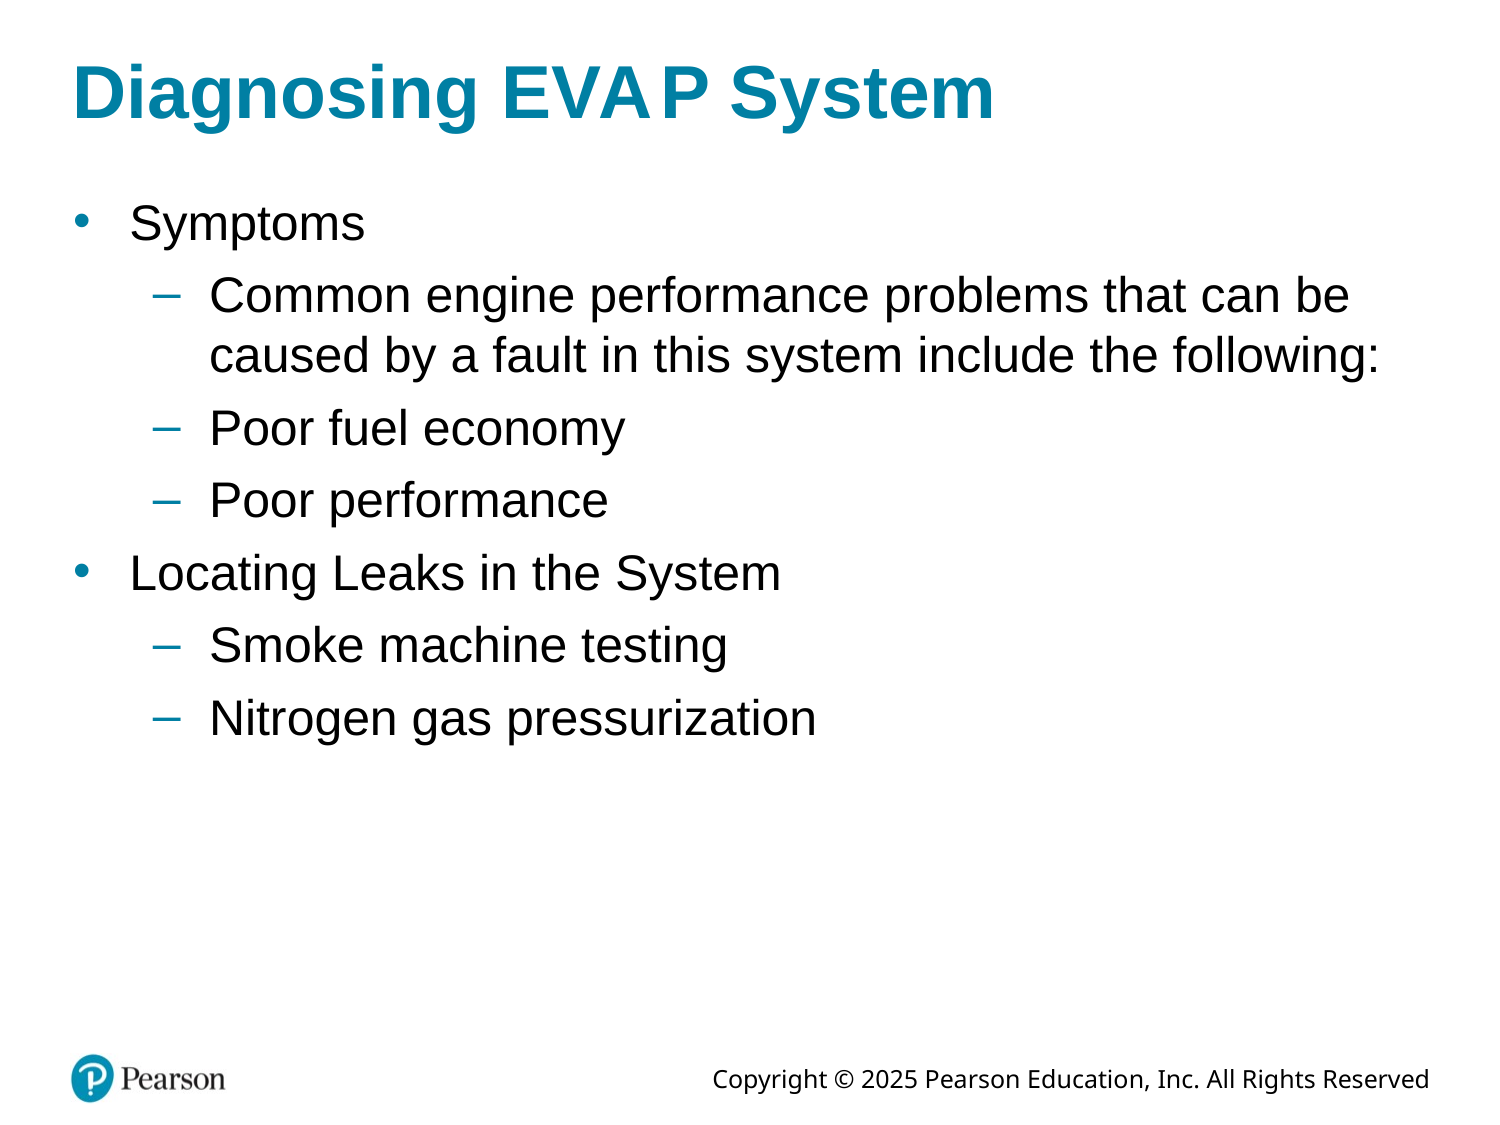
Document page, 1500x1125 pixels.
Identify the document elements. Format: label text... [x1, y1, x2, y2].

title Diagnosing E V A P System [72, 0, 1430, 186]
list Symptoms Common engine performance problems that can be caused by a fault in this system include the following: Poor fuel economy Poor performance Locating Leaks in the System Smoke machine testing Nitrogen gas pressurization [73, 145, 1432, 790]
picture [70, 1053, 227, 1104]
